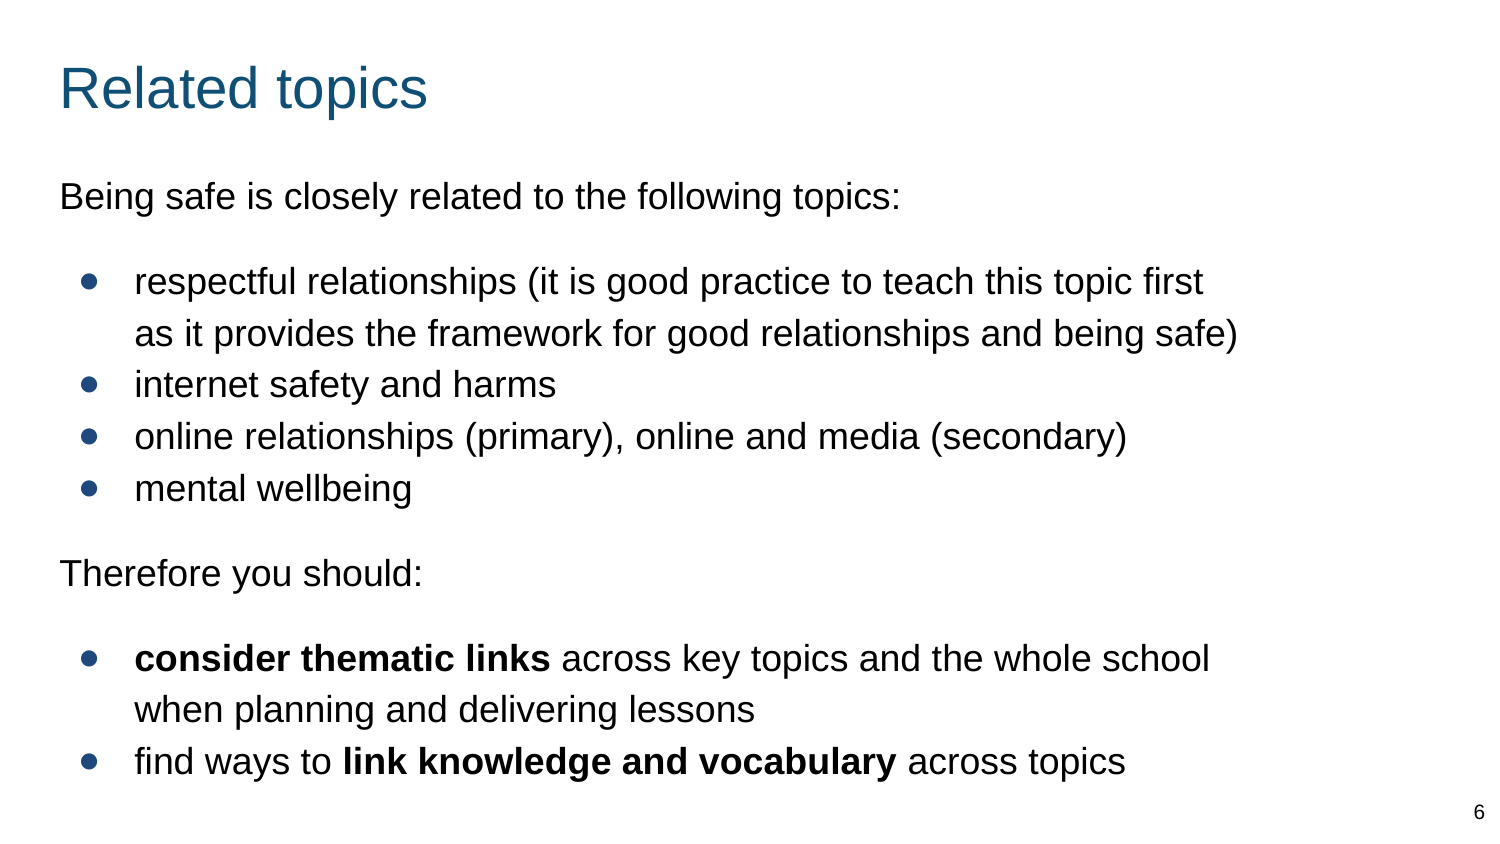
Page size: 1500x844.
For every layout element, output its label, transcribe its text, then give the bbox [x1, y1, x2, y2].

list Being safe is closely related to the following topics: respectful relationships (it is good practice to teach this topic first as it provides the framework for good relationships and being safe) internet safety and harms online relationships (primary), online and media (secondary) mental wellbeing Therefore you should: consider thematic links across key topics and the whole school when planning and delivering lessons find ways to link knowledge and vocabulary across topics [44, 150, 1266, 769]
title Related topics [44, 35, 1007, 130]
slide_number 6 [1410, 779, 1500, 844]
